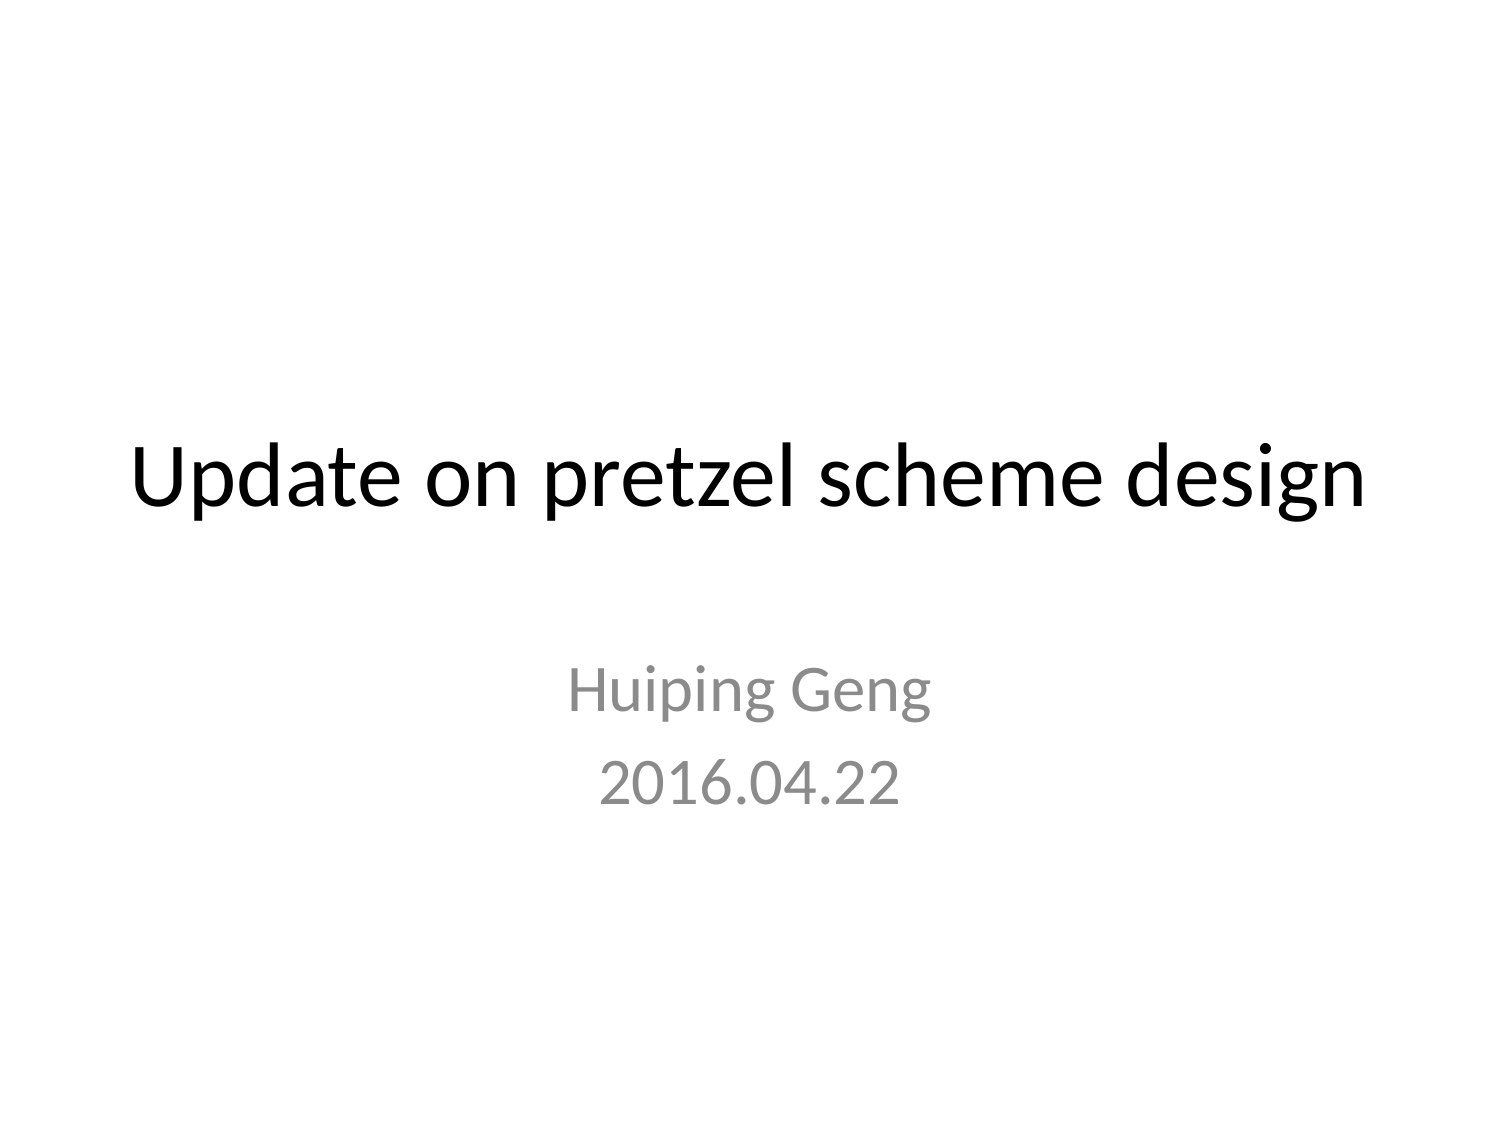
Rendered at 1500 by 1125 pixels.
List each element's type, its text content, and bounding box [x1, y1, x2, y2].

title Update on pretzel scheme design [112, 349, 1388, 591]
subtitle Huiping Geng 2016.04.22 [225, 637, 1275, 925]
